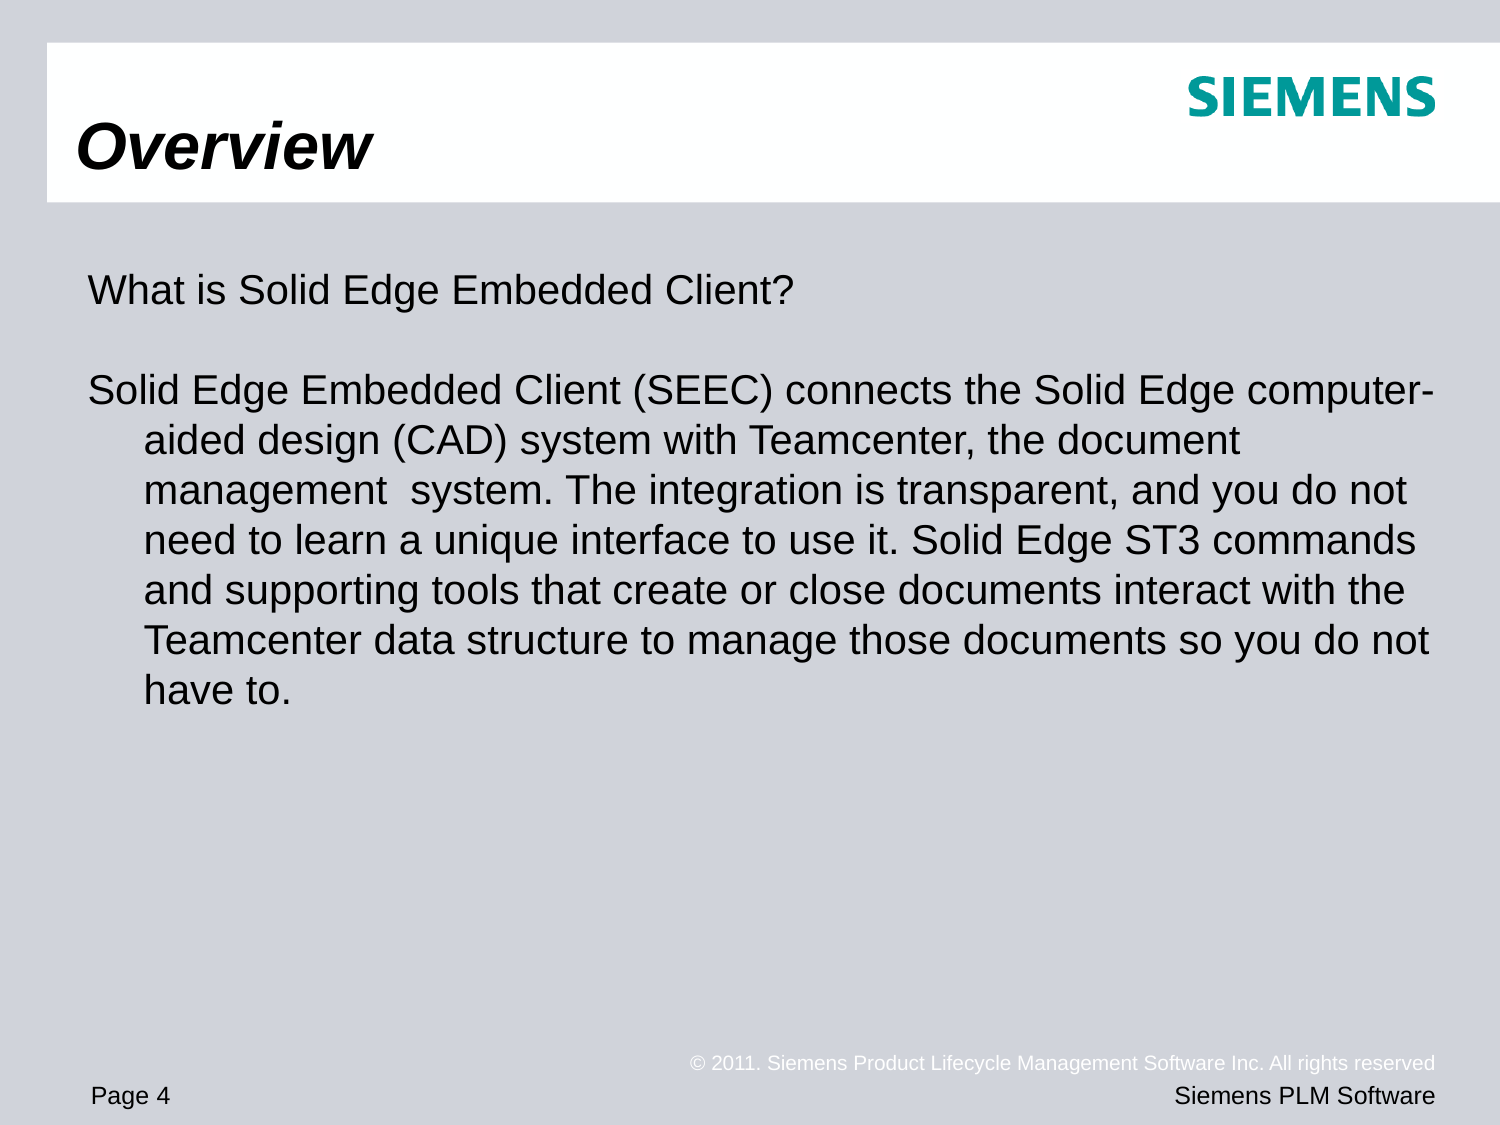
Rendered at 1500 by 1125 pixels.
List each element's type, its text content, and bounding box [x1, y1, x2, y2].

title Overview [74, 49, 1095, 183]
picture [1181, 69, 1444, 123]
list What is Solid Edge Embedded Client? Solid Edge Embedded Client (SEEC) connects the Solid Edge computer-aided design (CAD) system with Teamcenter, the document management system. The integration is transparent, and you do not need to learn a unique interface to use it. Solid Edge ST3 commands and supporting tools that create or close documents interact with the Teamcenter data structure to manage those documents so you do not have to. [87, 262, 1438, 1013]
